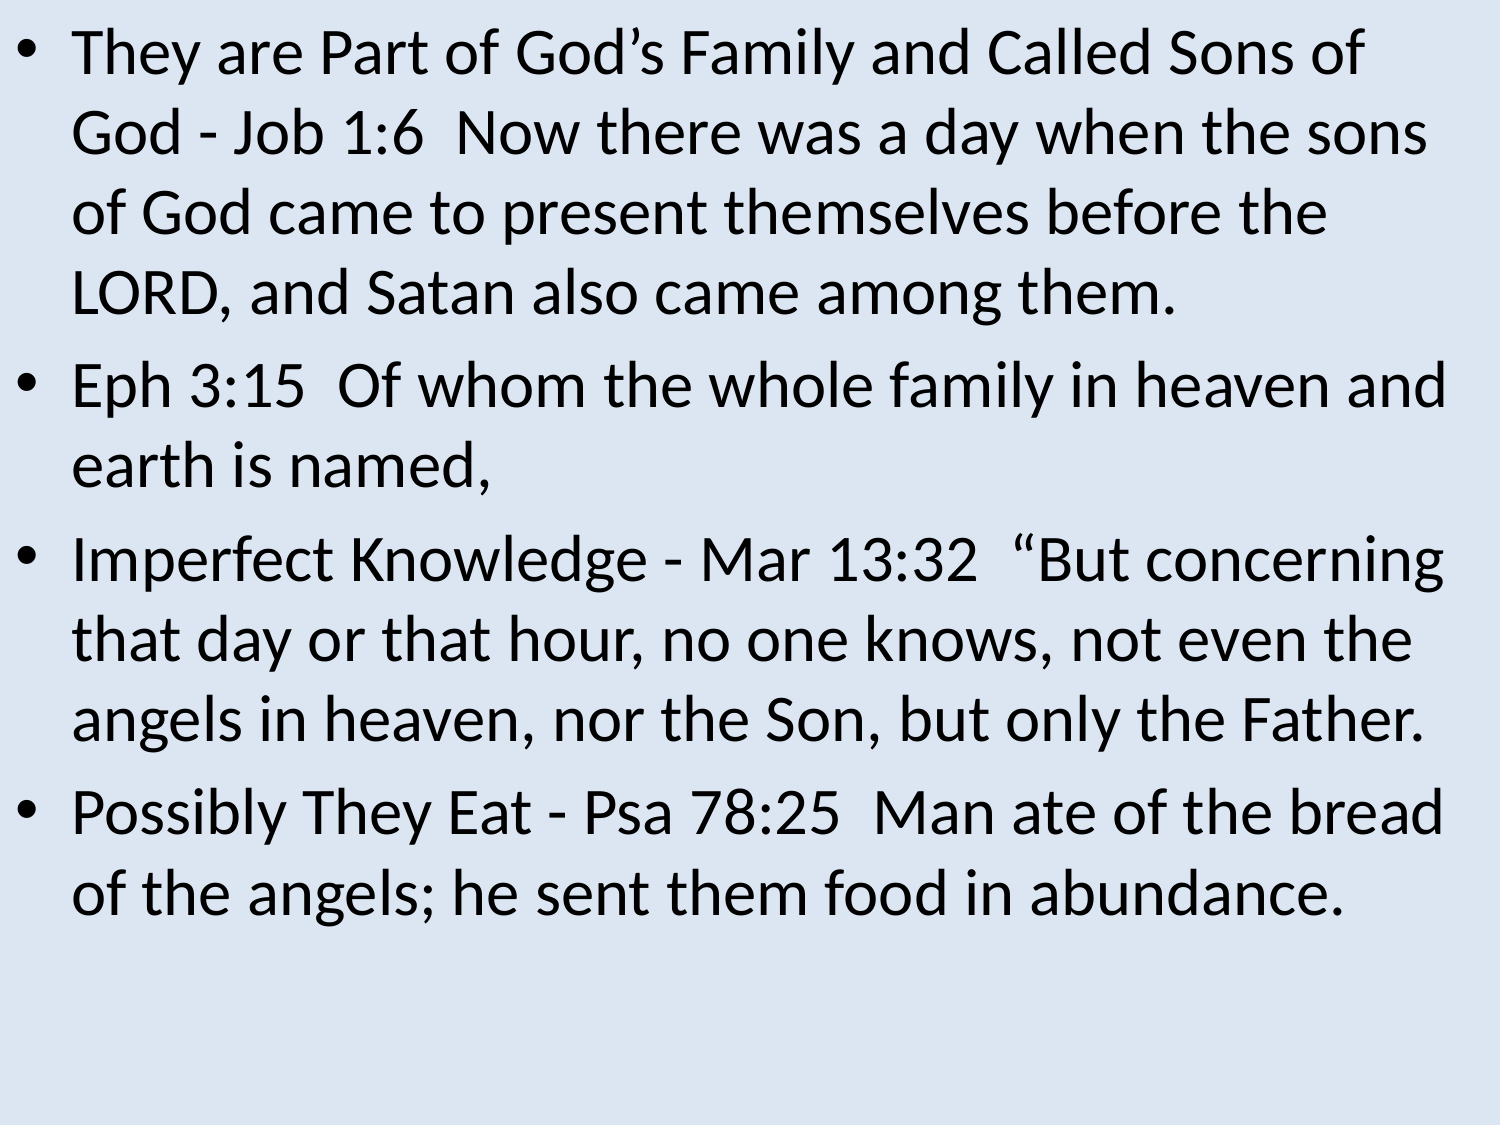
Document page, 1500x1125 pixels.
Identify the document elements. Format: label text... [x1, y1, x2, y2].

list They are Part of God’s Family and Called Sons of God - Job 1:6 Now there was a day when the sons of God came to present themselves before the LORD, and Satan also came among them. Eph 3:15 Of whom the whole family in heaven and earth is named, Imperfect Knowledge - Mar 13:32 “But concerning that day or that hour, no one knows, not even the angels in heaven, nor the Son, but only the Father. Possibly They Eat - Psa 78:25 Man ate of the bread of the angels; he sent them food in abundance. [0, 0, 1500, 1125]
